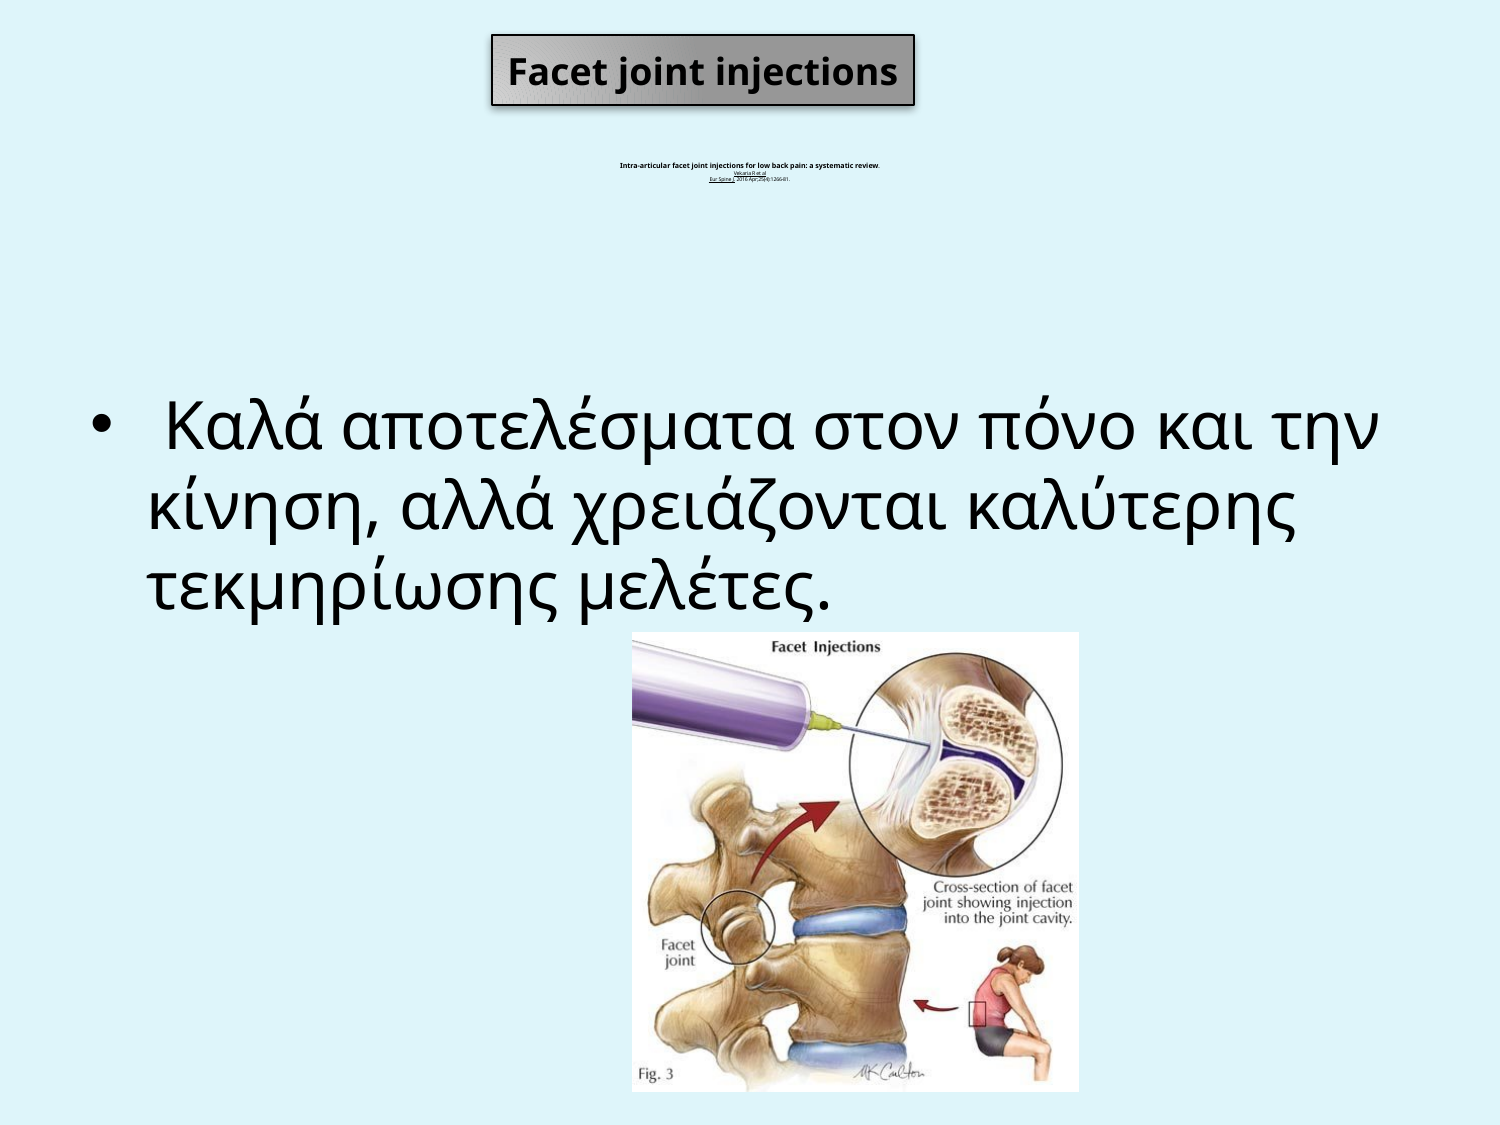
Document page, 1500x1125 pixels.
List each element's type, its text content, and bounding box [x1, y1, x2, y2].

text_box Facet joint injections [491, 34, 915, 106]
list Καλά αποτελέσματα στον πόνο και την κίνηση, αλλά χρειάζονται καλύτερης τεκμηρίωσης μελέτες. [75, 375, 1425, 1005]
picture [632, 632, 1079, 1092]
title Intra-articular facet joint injections for low back pain: a systematic review. Vekaria R et al Eur Spine J. 2016 Apr;25(4):1266-81. [75, 117, 1425, 233]
